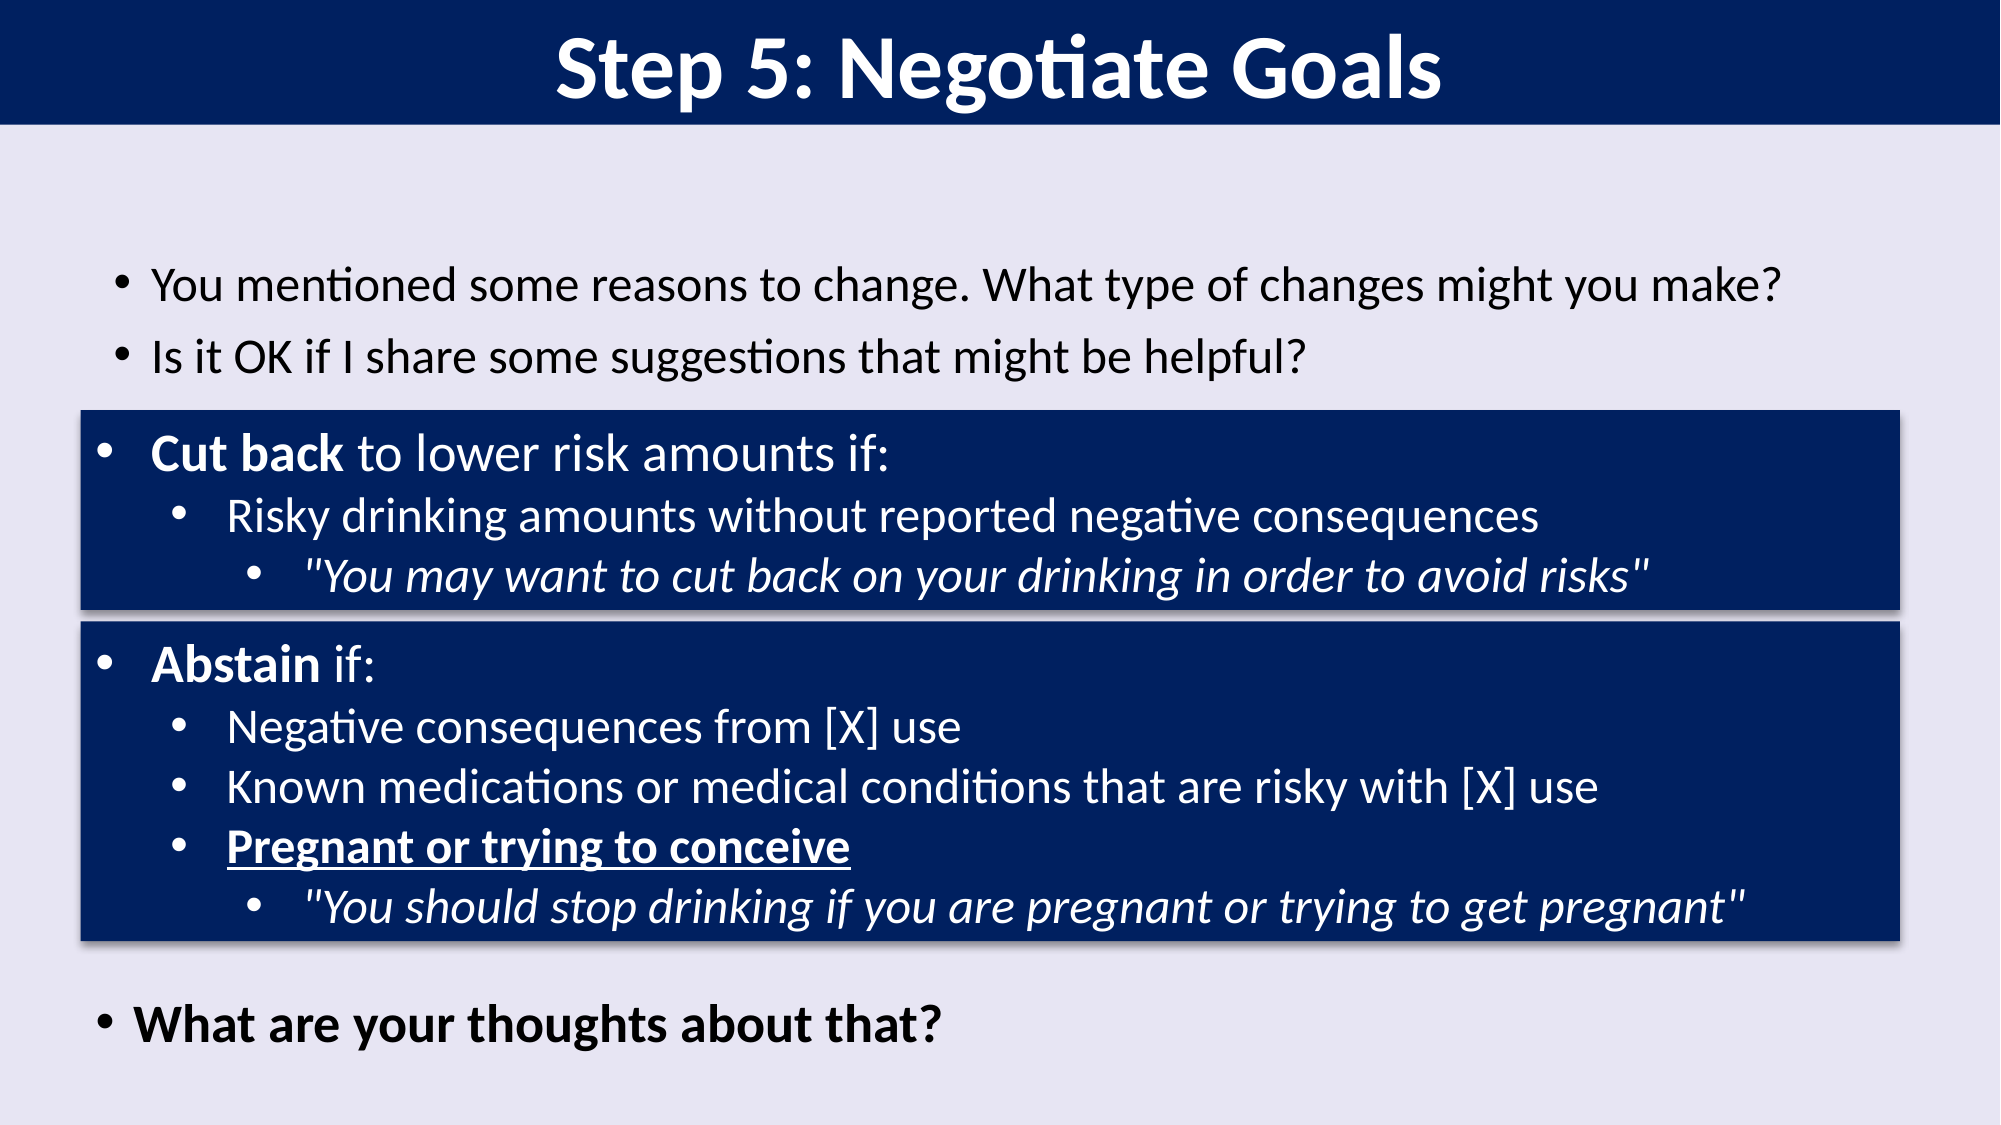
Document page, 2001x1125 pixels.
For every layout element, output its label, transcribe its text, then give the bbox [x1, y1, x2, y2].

text_box Step 5: Negotiate Goals [0, 0, 2000, 125]
text_box Abstain if: Negative consequences from [X] use Known medications or medical conditions that are risky with [X] use Pregnant or trying to conceive "You should stop drinking if you are pregnant or trying to get pregnant" [80, 621, 1900, 942]
list You mentioned some reasons to change. What type of changes might you make? Is it OK if I share some suggestions that might be helpful? [98, 243, 1882, 408]
list What are your thoughts about that? [80, 967, 1811, 1045]
text_box Cut back to lower risk amounts if: Risky drinking amounts without reported negative consequences "You may want to cut back on your drinking in order to avoid risks" [80, 410, 1900, 610]
